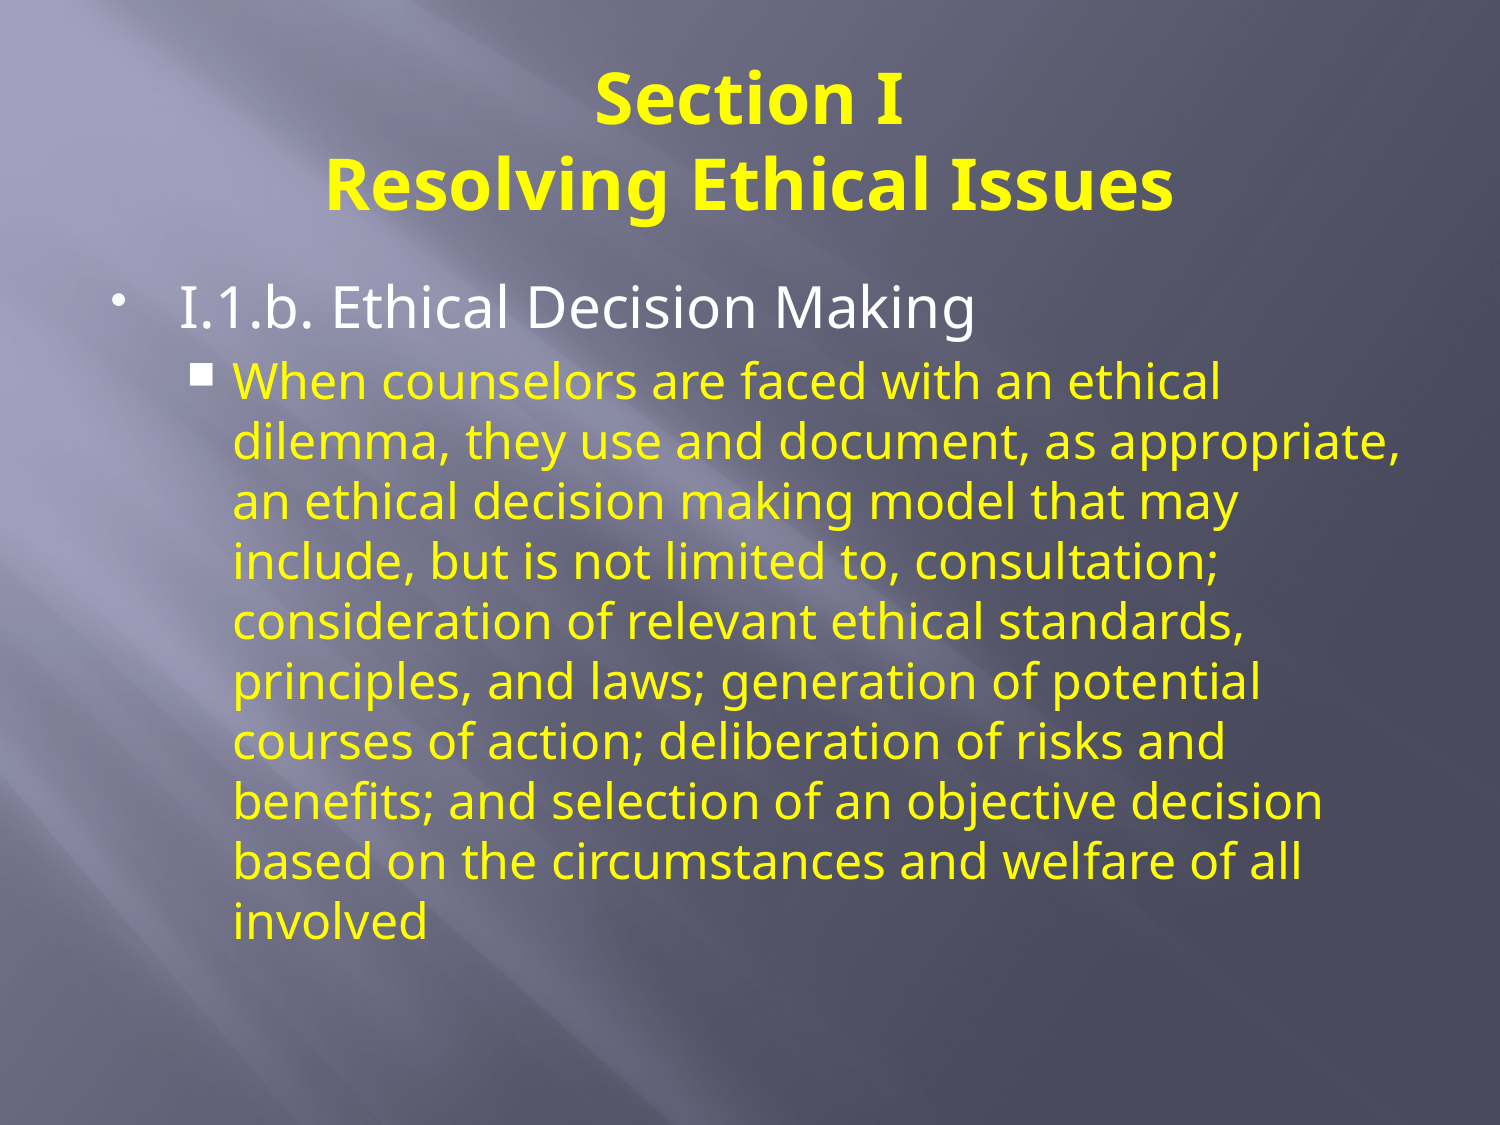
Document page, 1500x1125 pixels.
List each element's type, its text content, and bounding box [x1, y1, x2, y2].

list I.1.b. Ethical Decision Making When counselors are faced with an ethical dilemma, they use and document, as appropriate, an ethical decision making model that may include, but is not limited to, consultation; consideration of relevant ethical standards, principles, and laws; generation of potential courses of action; deliberation of risks and benefits; and selection of an objective decision based on the circumstances and welfare of all involved [75, 262, 1425, 1035]
title Section I Resolving Ethical Issues [75, 45, 1425, 233]
